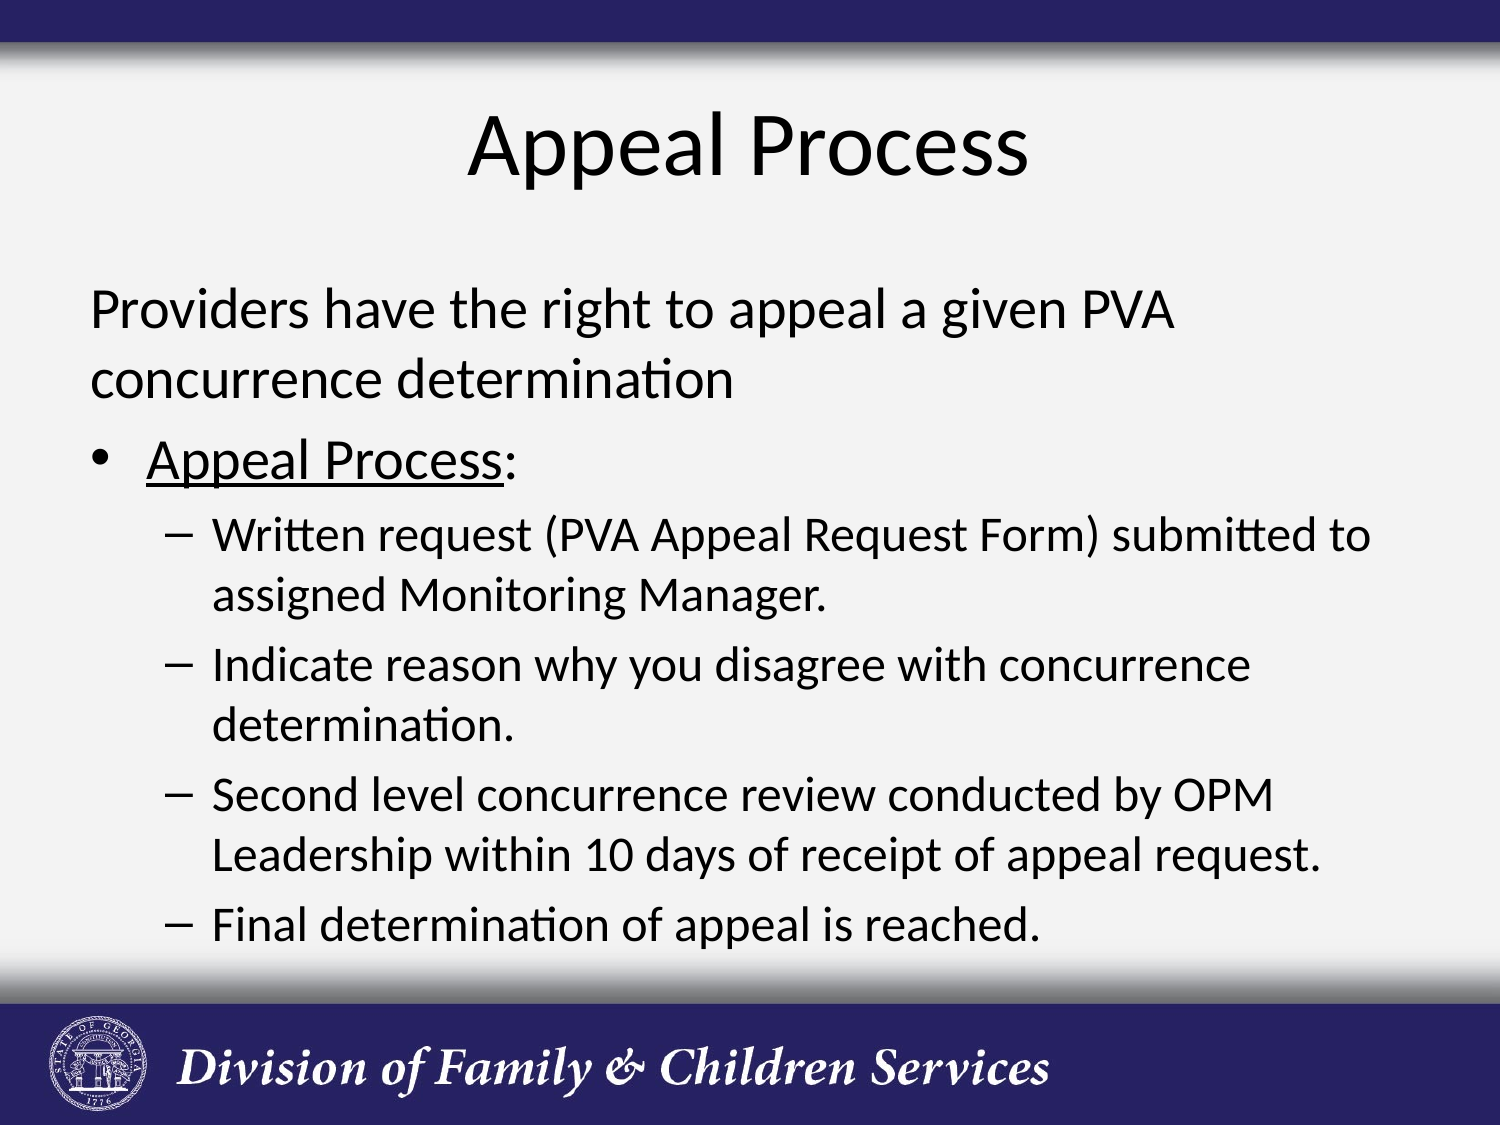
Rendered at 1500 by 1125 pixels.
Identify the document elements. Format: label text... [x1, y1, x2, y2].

list Providers have the right to appeal a given PVA concurrence determination Appeal Process: Written request (PVA Appeal Request Form) submitted to assigned Monitoring Manager. Indicate reason why you disagree with concurrence determination. Second level concurrence review conducted by OPM Leadership within 10 days of receipt of appeal request. Final determination of appeal is reached. [75, 262, 1425, 1005]
picture [0, 0, 1500, 1125]
title Appeal Process [75, 45, 1425, 233]
